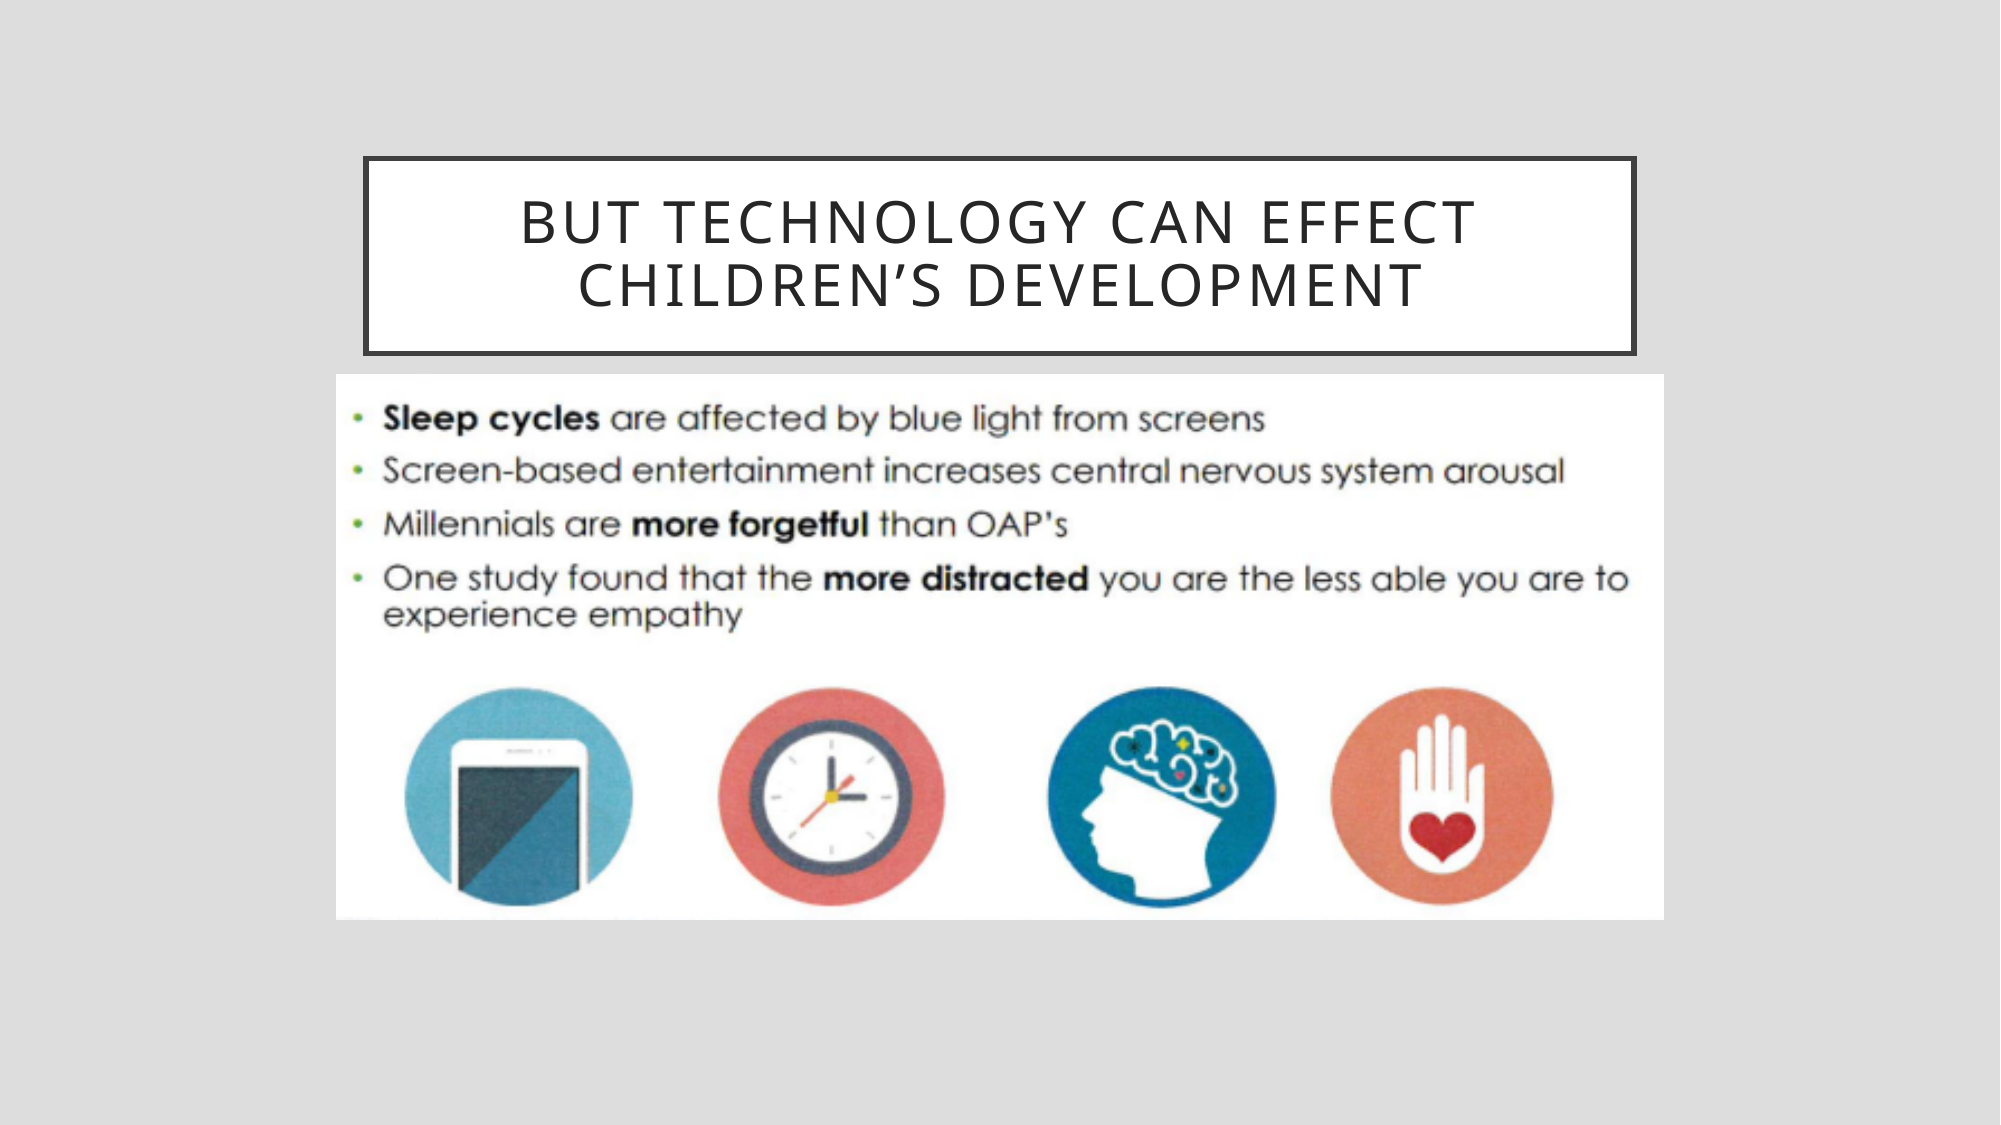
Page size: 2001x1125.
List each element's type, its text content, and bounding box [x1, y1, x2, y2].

picture [336, 374, 1664, 920]
title But technology can effect children’s development [363, 156, 1637, 356]
